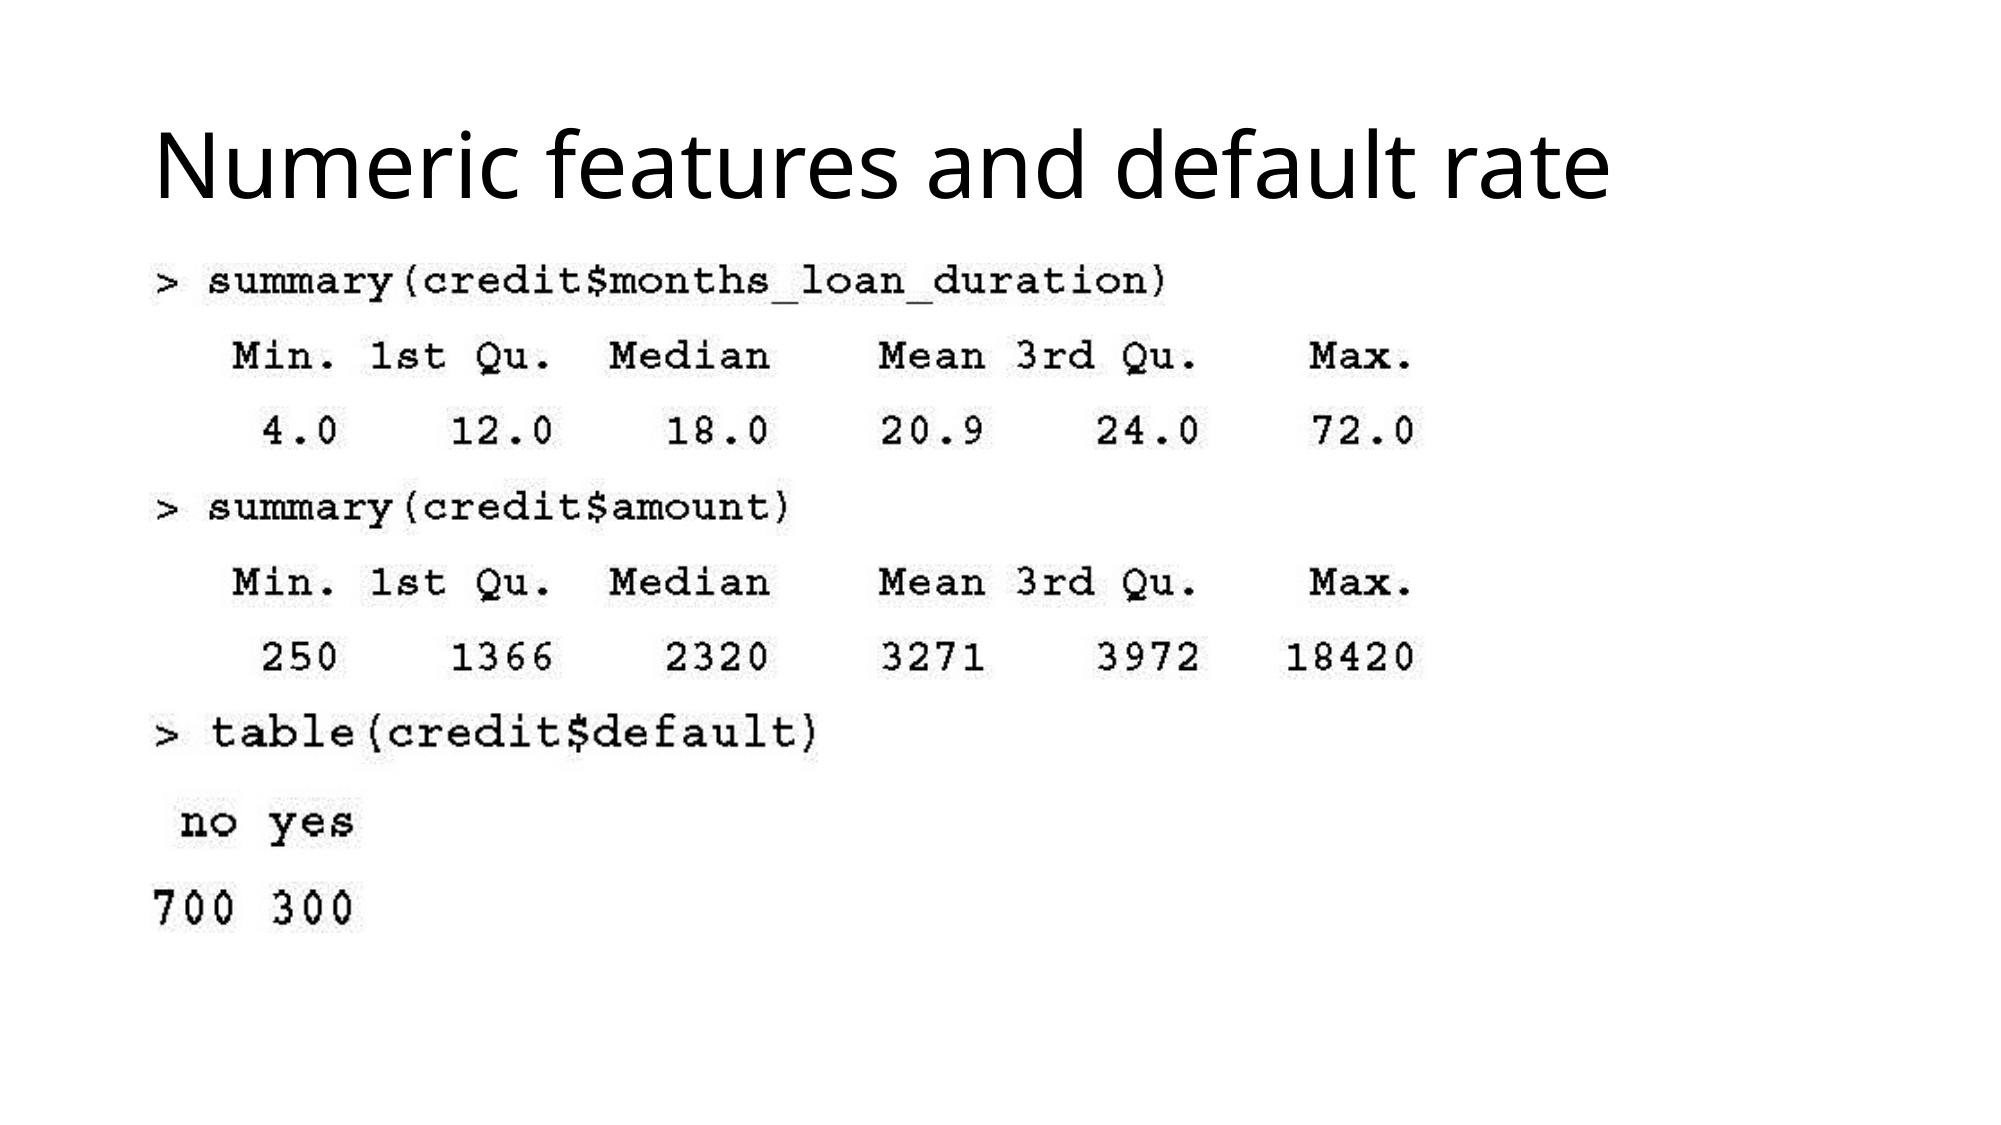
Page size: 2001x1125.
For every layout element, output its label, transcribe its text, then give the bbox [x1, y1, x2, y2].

title Numeric features and default rate [137, 59, 1863, 278]
picture [149, 710, 824, 933]
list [149, 263, 1427, 687]
